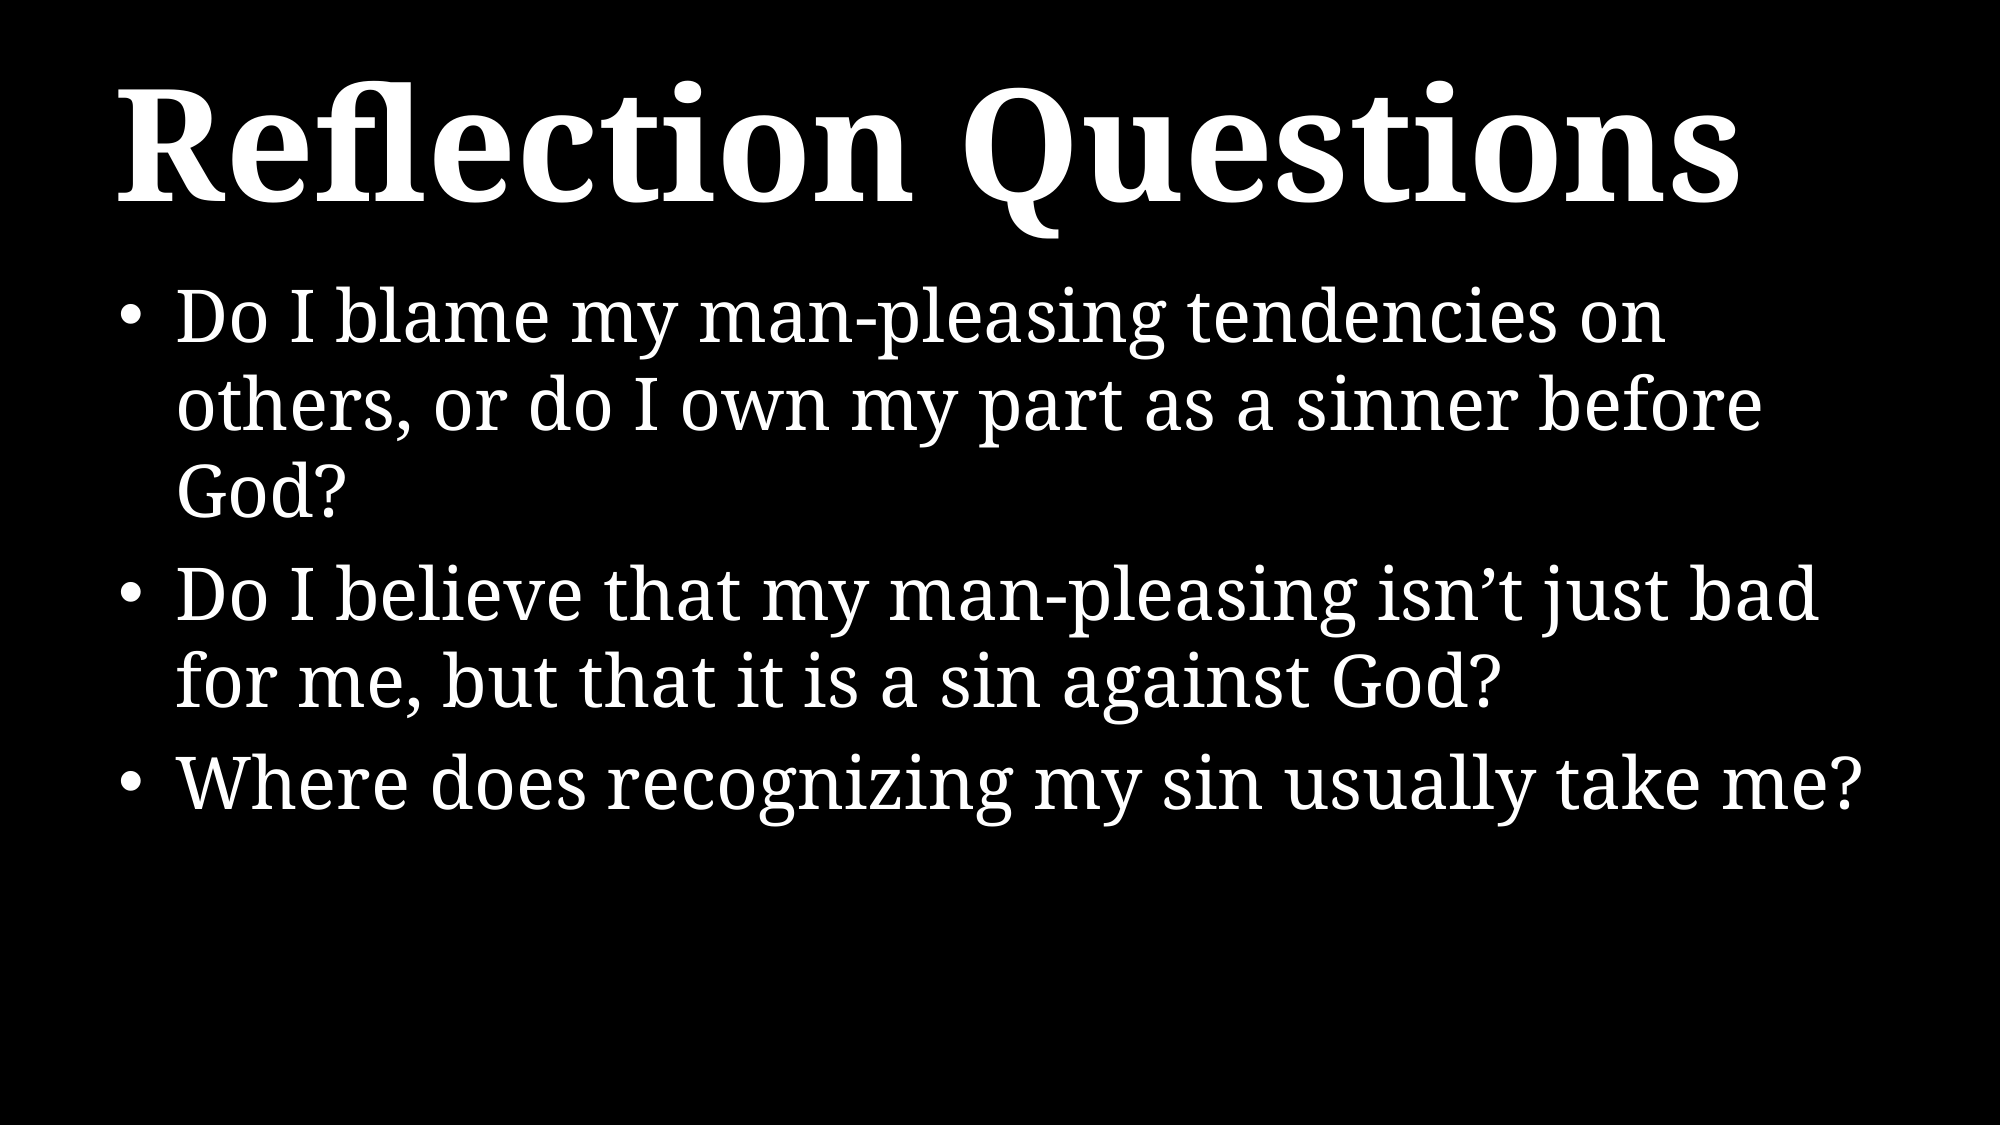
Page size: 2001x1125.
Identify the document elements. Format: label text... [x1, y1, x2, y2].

title Reflection Questions [99, 45, 1900, 233]
list Do I blame my man-pleasing tendencies on others, or do I own my part as a sinner before God? Do I believe that my man-pleasing isn’t just bad for me, but that it is a sin against God? Where does recognizing my sin usually take me? [103, 262, 1904, 1005]
